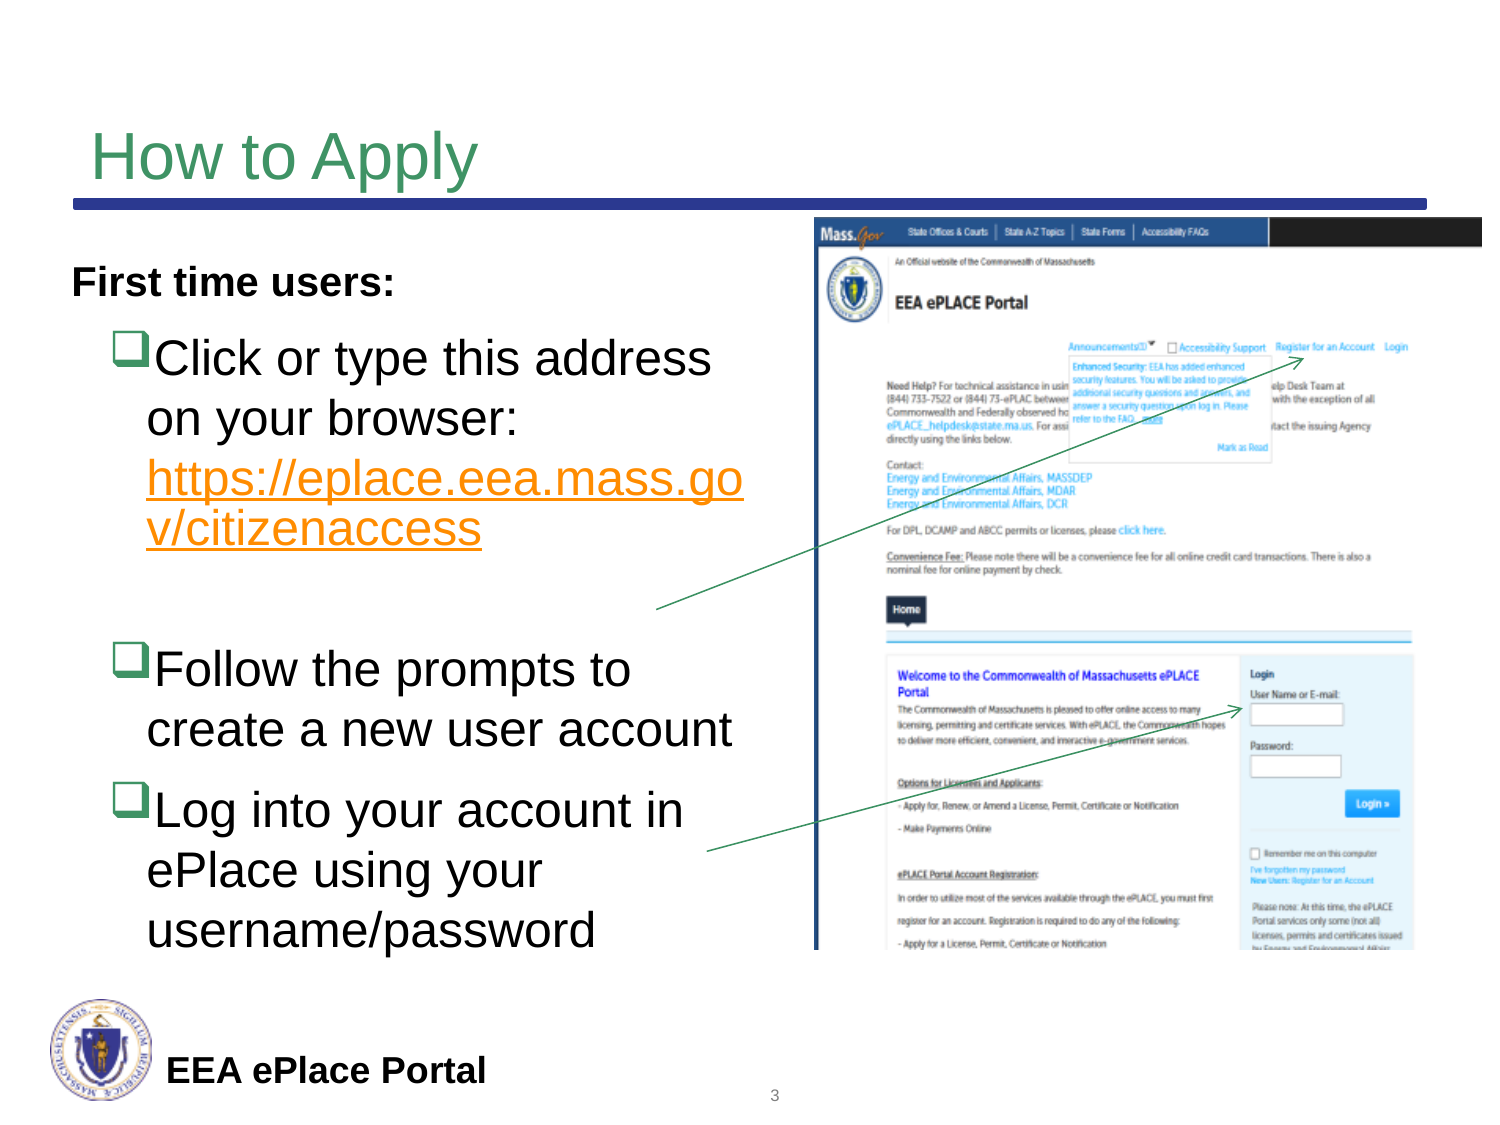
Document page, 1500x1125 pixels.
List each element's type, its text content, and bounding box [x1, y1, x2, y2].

list First time users: Click or type this address on your browser: https://eplace.eea.mass.gov/citizenaccess Follow the prompts to create a new user account Log into your account in ePlace using your username/password [56, 222, 766, 950]
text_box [706, 707, 1243, 852]
slide_number 3 [600, 1077, 950, 1113]
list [814, 217, 1483, 951]
title How to Apply [75, 12, 1425, 200]
picture [50, 999, 152, 1101]
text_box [656, 358, 1305, 610]
